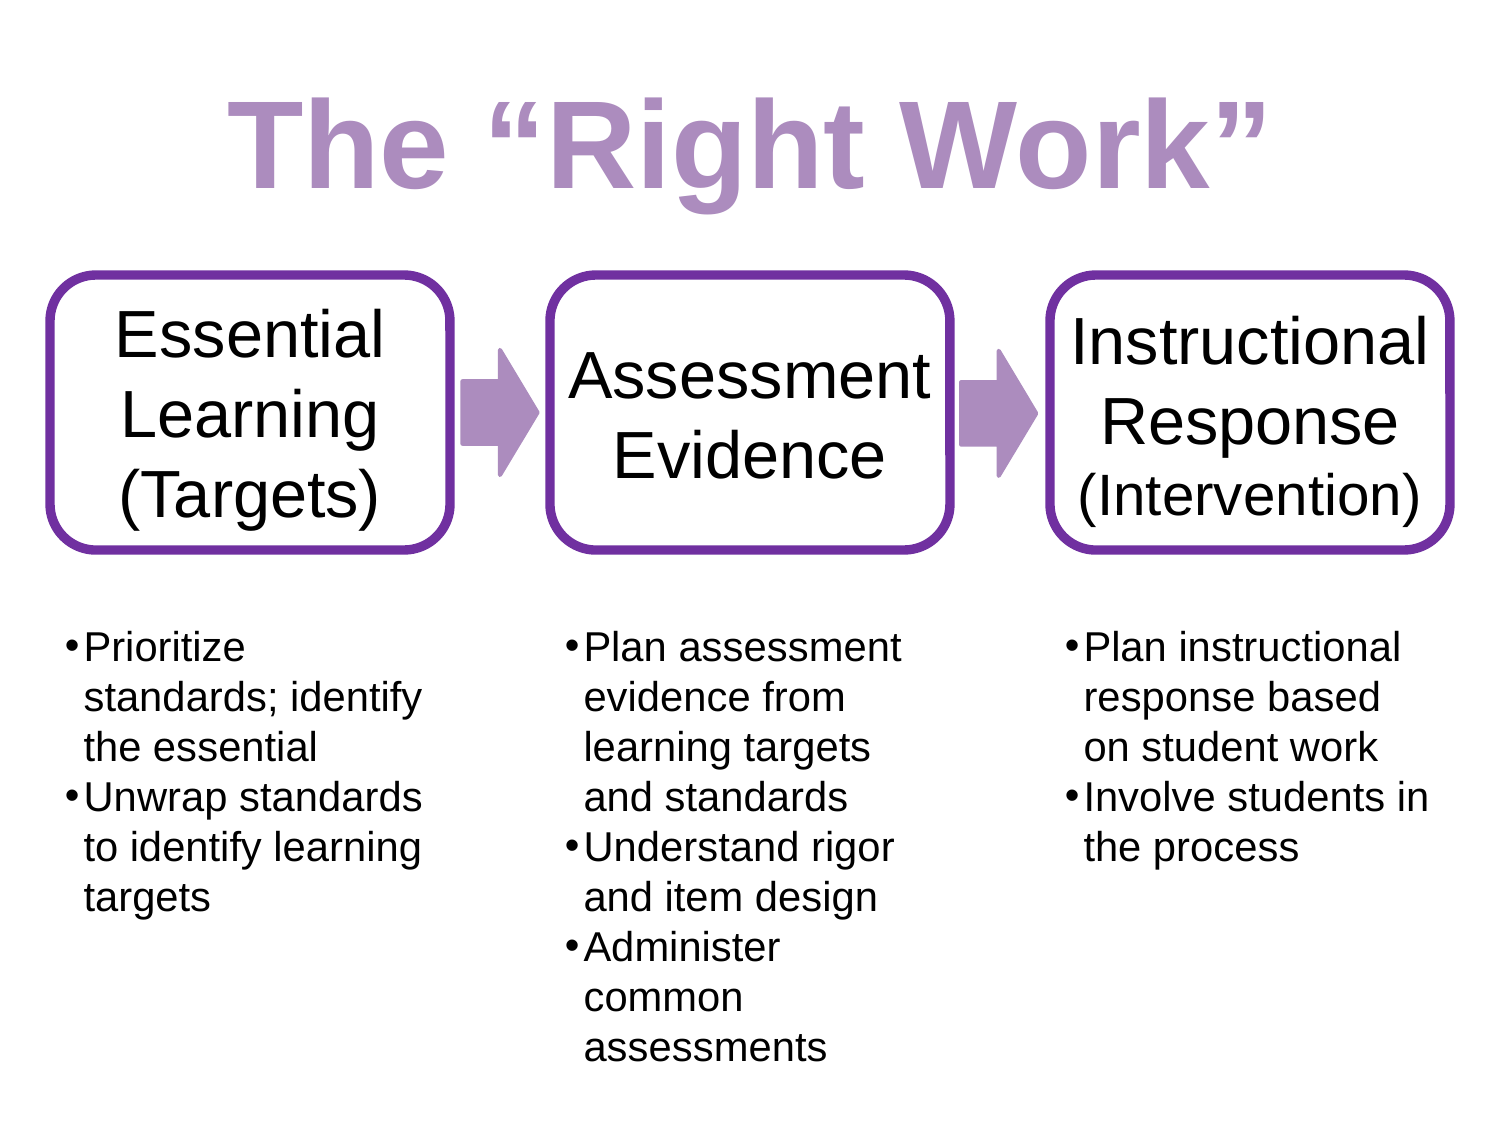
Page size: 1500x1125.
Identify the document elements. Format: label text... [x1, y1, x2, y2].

text_box Prioritize standards; identify the essential Unwrap standards to identify learning targets [50, 612, 450, 928]
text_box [49, 274, 451, 551]
text_box [547, 272, 953, 553]
text_box Plan assessment evidence from learning targets and standards Understand rigor and item design Administer common assessments [549, 612, 950, 1078]
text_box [1049, 274, 1451, 551]
text_box Plan instructional response based on student work Involve students in the process [1050, 612, 1450, 878]
text_box [460, 347, 540, 478]
text_box [959, 348, 1038, 478]
title The “Right Work” [75, 45, 1425, 233]
